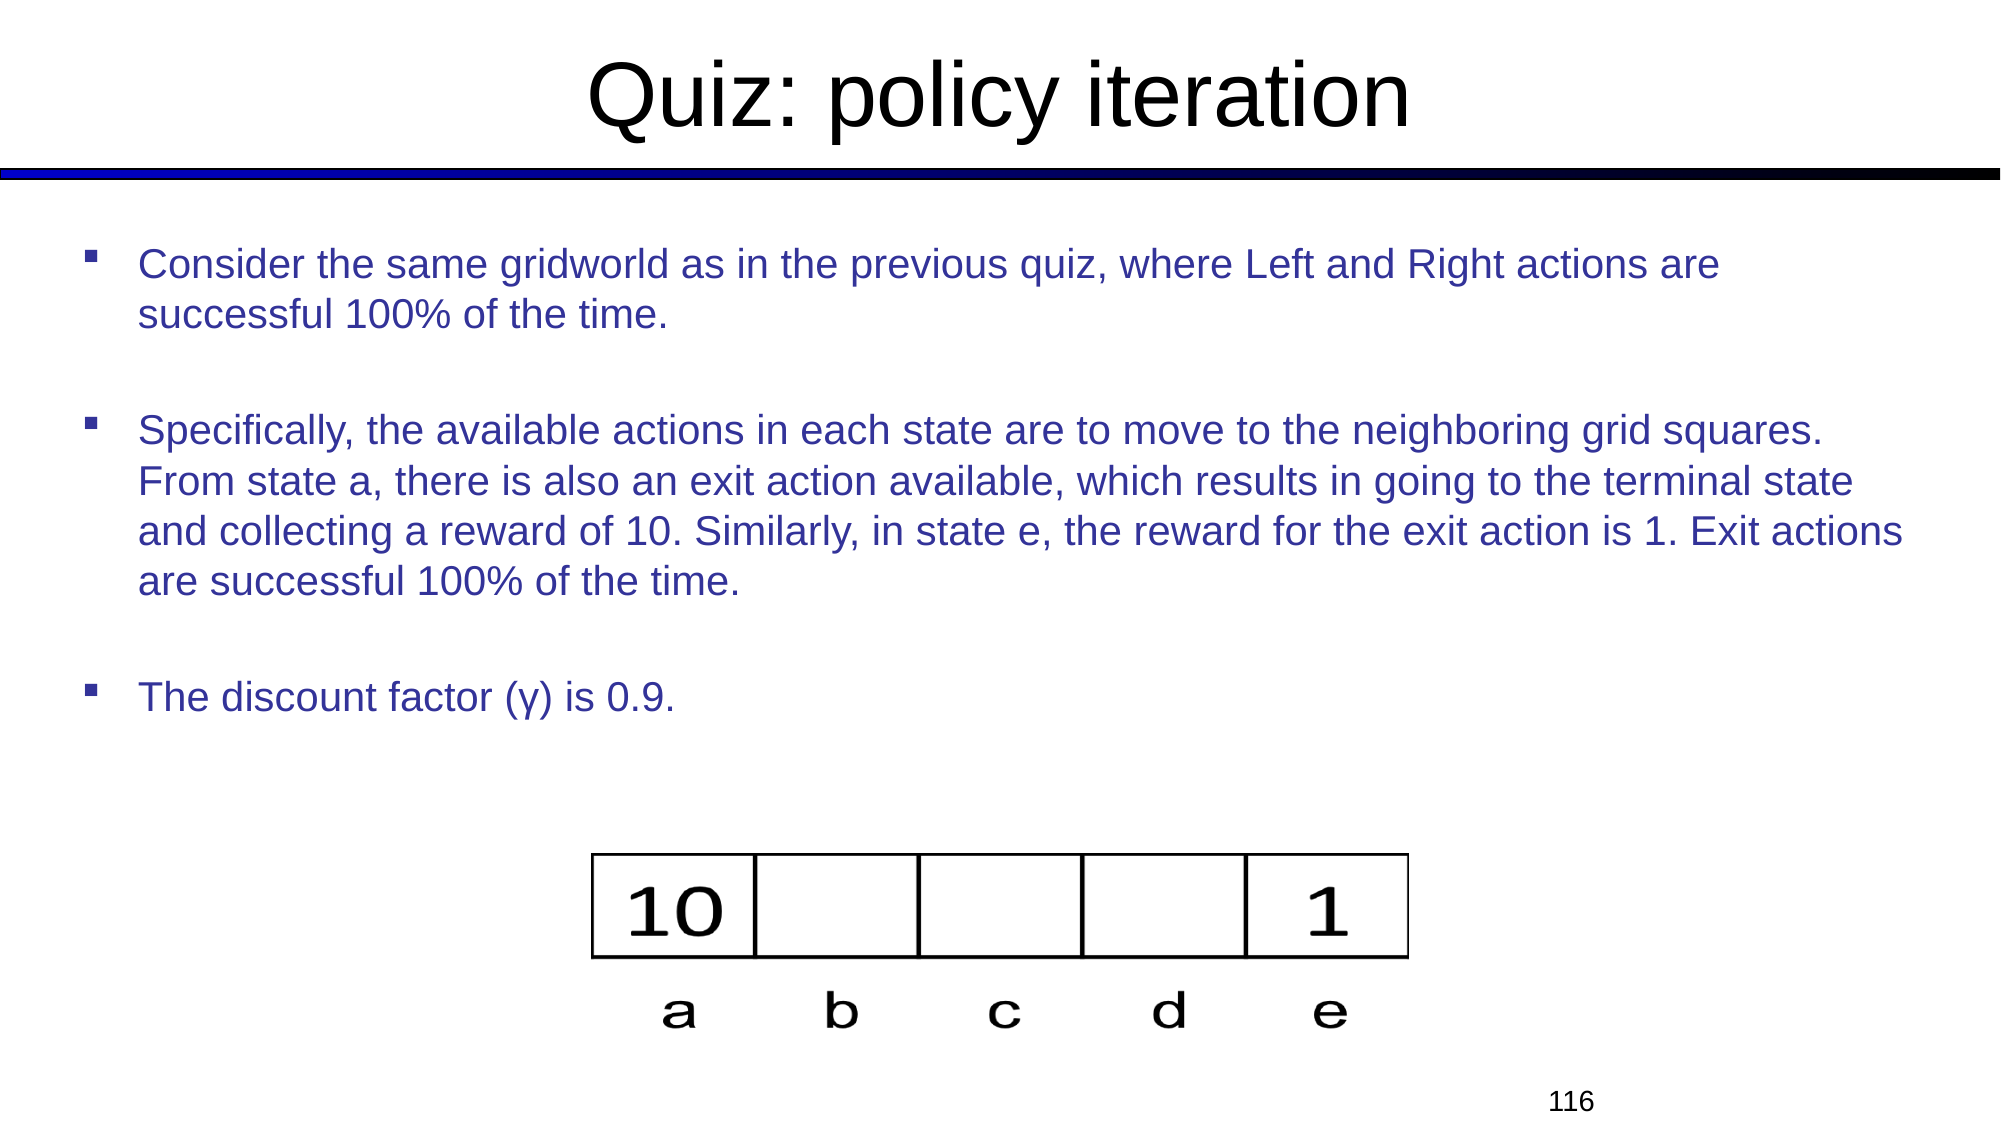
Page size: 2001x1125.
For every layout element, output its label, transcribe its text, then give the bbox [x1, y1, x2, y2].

title Quiz: policy iteration [0, 0, 2000, 184]
list Consider the same gridworld as in the previous quiz, where Left and Right actions are successful 100% of the time. Specifically, the available actions in each state are to move to the neighboring grid squares. From state a, there is also an exit action available, which results in going to the terminal state and collecting a reward of 10. Similarly, in state e, the reward for the exit action is 1. Exit actions are successful 100% of the time. The discount factor (γ) is 0.9. [66, 228, 1934, 1006]
picture [591, 853, 1409, 1043]
slide_number 116 [1533, 1074, 2000, 1125]
